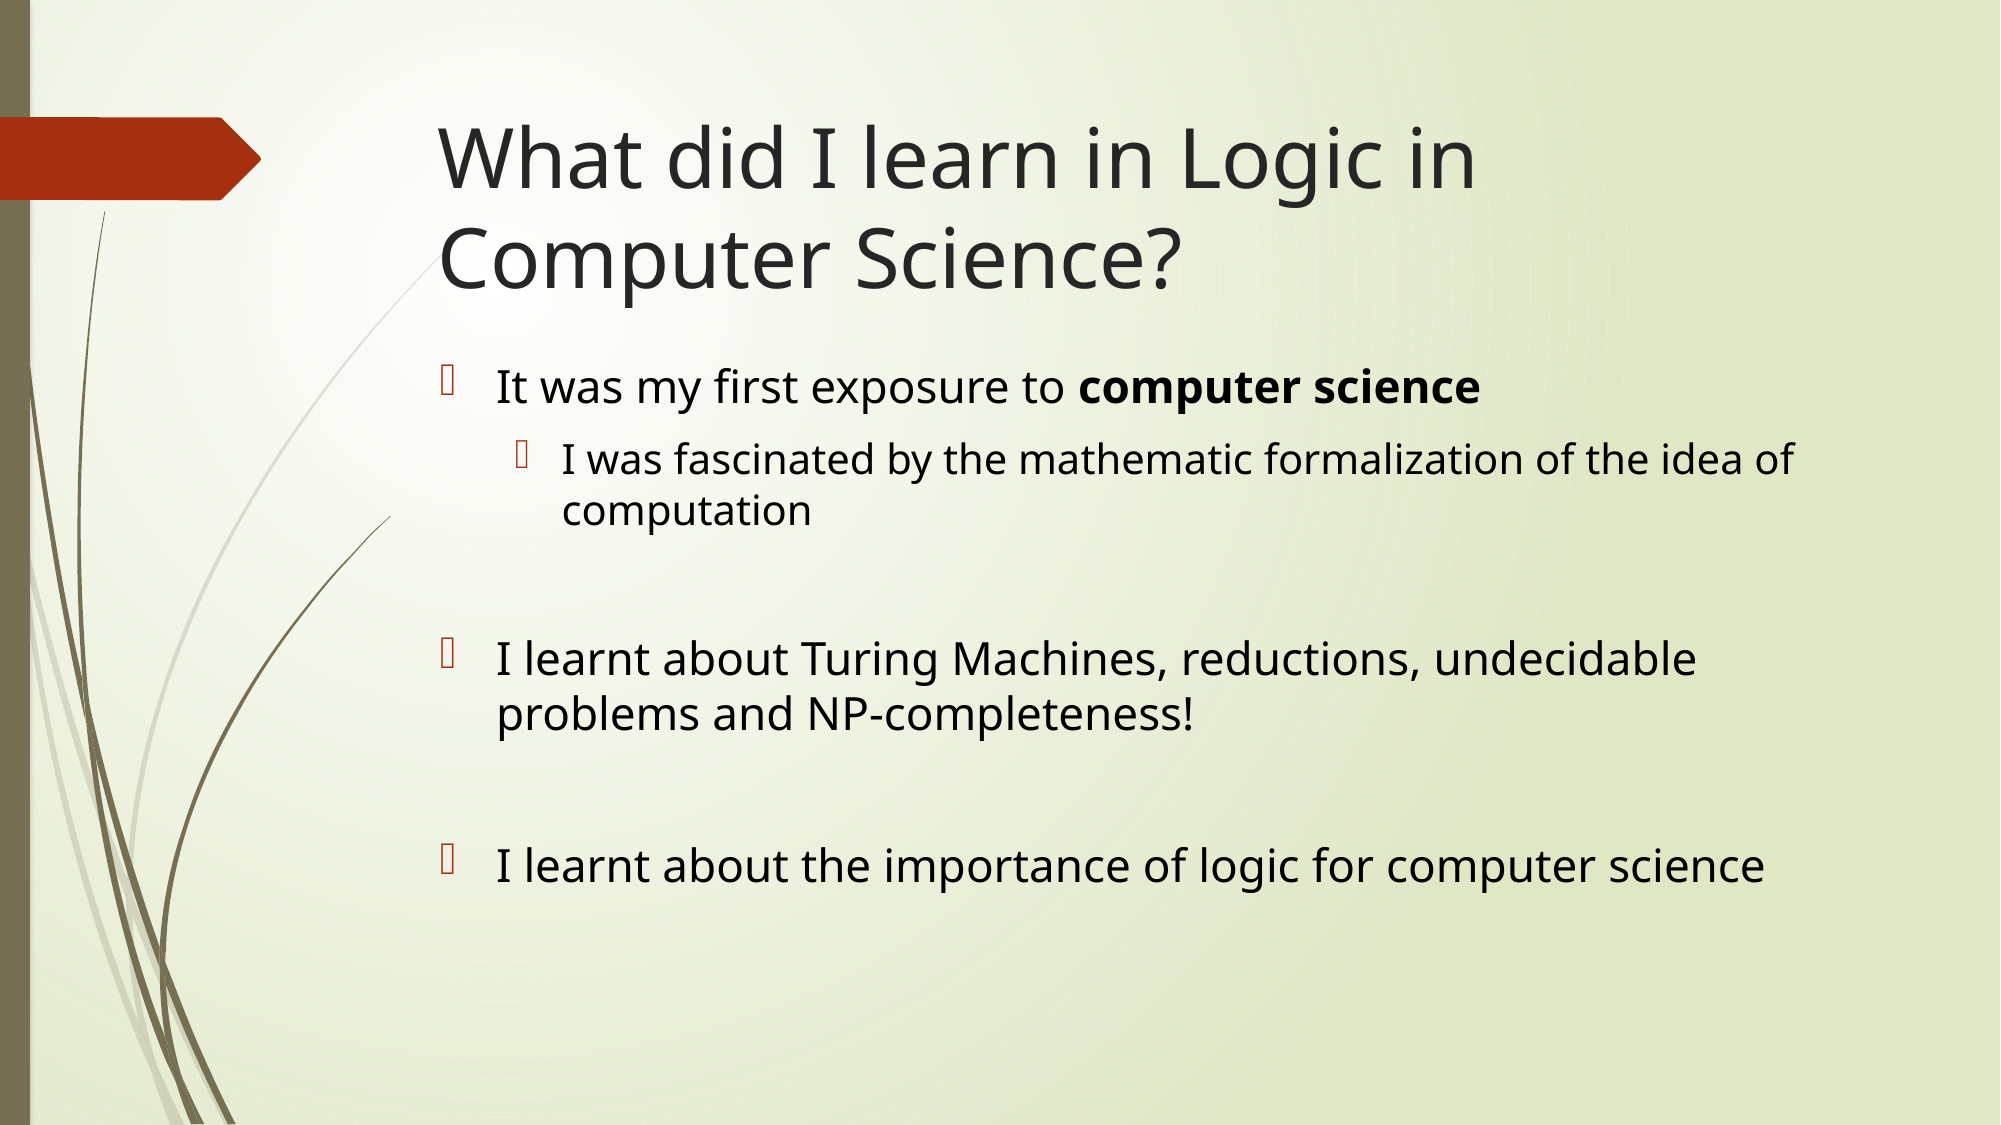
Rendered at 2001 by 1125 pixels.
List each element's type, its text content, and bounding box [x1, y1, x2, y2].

title What did I learn in Logic in Computer Science? [422, 97, 1885, 308]
list It was my first exposure to computer science I was fascinated by the mathematic formalization of the idea of computation I learnt about Turing Machines, reductions, undecidable problems and NP-completeness! I learnt about the importance of logic for computer science [424, 350, 1888, 970]
